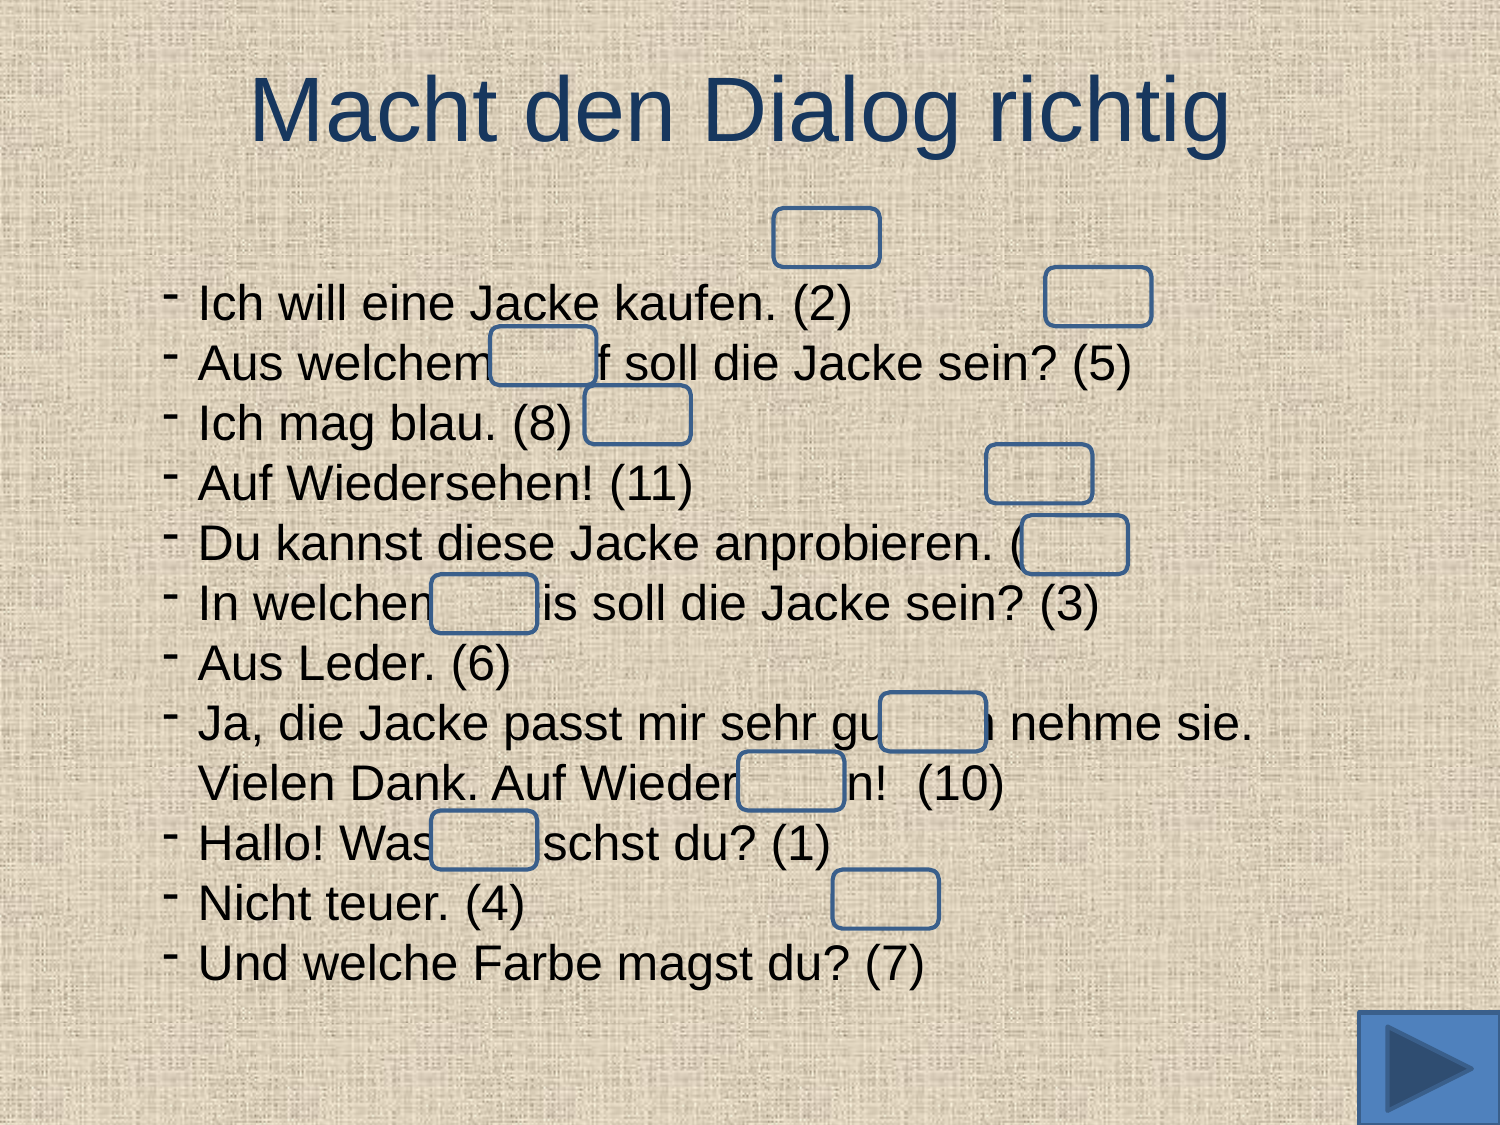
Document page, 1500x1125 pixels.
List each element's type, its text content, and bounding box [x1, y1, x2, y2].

text_box [830, 867, 942, 931]
text_box [428, 808, 540, 872]
text_box [1357, 1010, 1500, 1125]
picture [0, 0, 1500, 1125]
text_box [771, 205, 882, 270]
text_box [1019, 513, 1131, 577]
text_box Macht den Dialog richtig Ich will eine Jacke kaufen. (2) Aus welchem Stoff soll die Jacke sein? (5) Ich mag blau. (8) Auf Wiedersehen! (11) Du kannst diese Jacke anprobieren. (9) In welchem Preis soll die Jacke sein? (3) Aus Leder. (6) Ja, die Jacke passt mir sehr gut. Ich nehme sie. Vielen Dank. Auf Wiedersehen! (10) Hallo! Was wünschst du? (1) Nicht teuer. (4) Und welche Farbe magst du? (7) [147, 42, 1335, 1058]
text_box [735, 749, 847, 813]
text_box [984, 442, 1095, 506]
text_box [487, 324, 599, 388]
text_box [428, 572, 540, 636]
text_box [582, 383, 693, 447]
text_box [877, 690, 989, 754]
text_box [1043, 264, 1154, 329]
